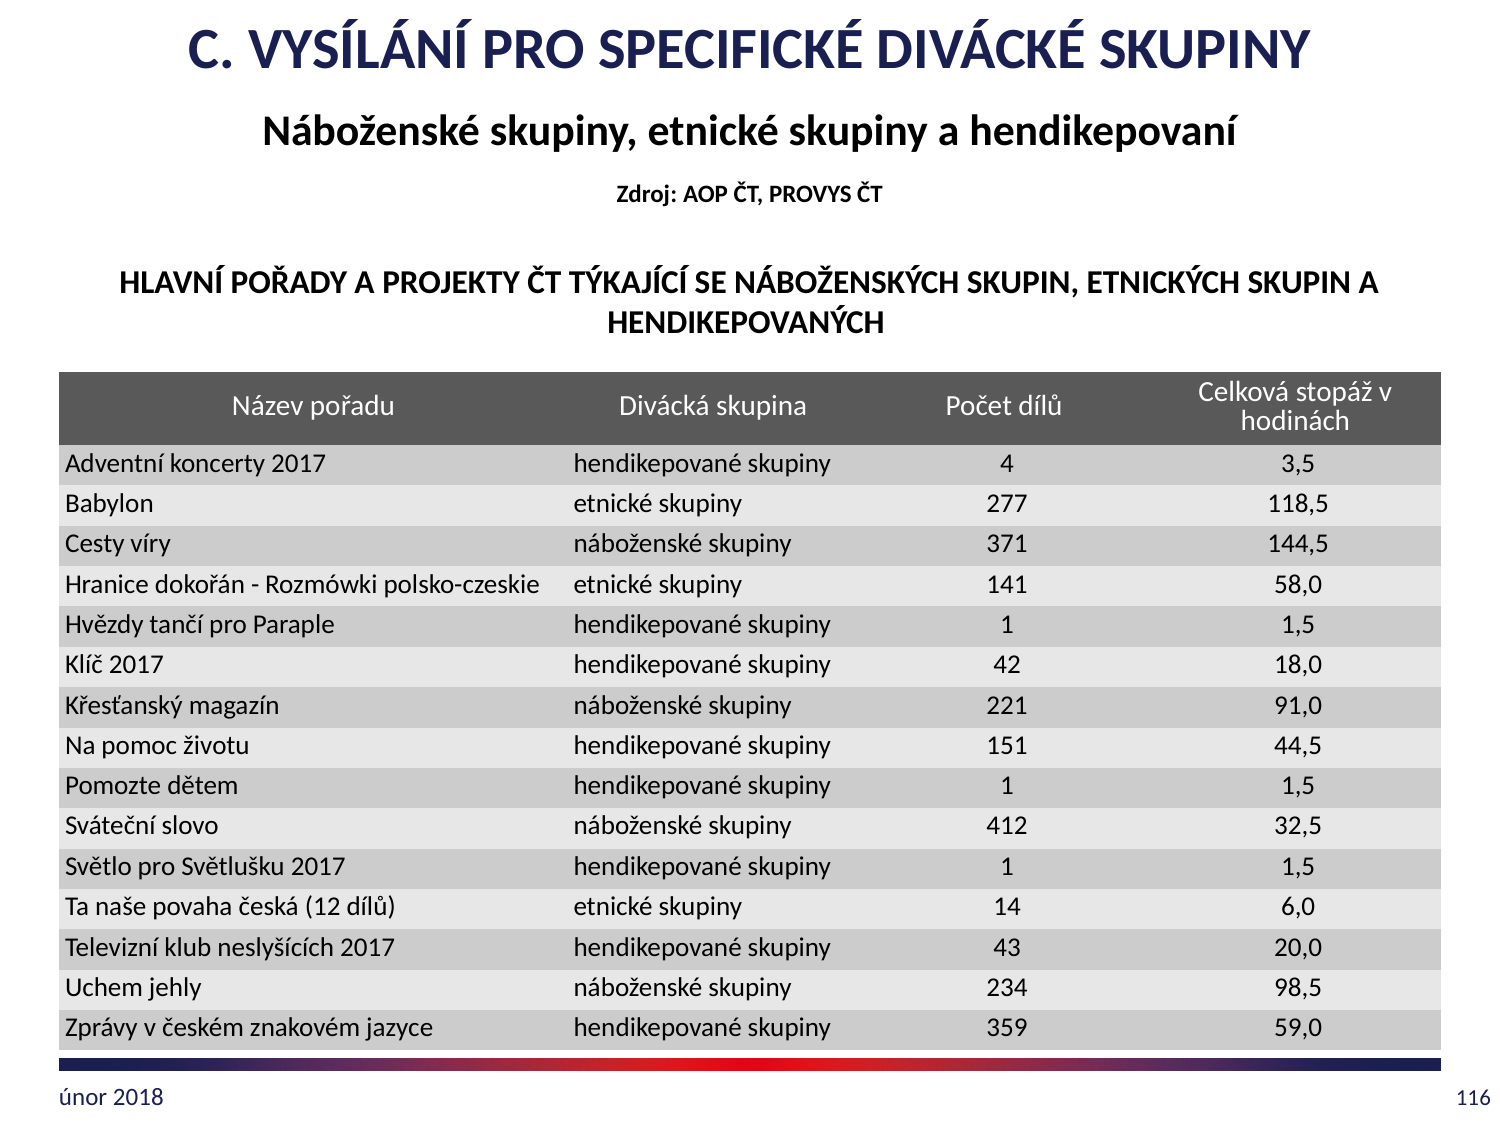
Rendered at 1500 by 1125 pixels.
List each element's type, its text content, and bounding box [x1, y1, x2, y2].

table_cell Hranice dokořán - Rozmówki polsko-czeskie [59, 566, 568, 606]
table_cell 1 [859, 849, 1150, 889]
table_cell hendikepované skupiny [568, 445, 859, 485]
table_cell 1,5 [1150, 849, 1441, 889]
table_cell 1 [859, 768, 1150, 808]
table_cell 43 [859, 929, 1150, 970]
table_cell 42 [859, 647, 1150, 687]
table_cell 1 [859, 606, 1150, 647]
text_box C. VYSÍLÁNÍ PRO SPECIFICKÉ DIVÁCKÉ SKUPINY [0, 7, 1500, 95]
table_header Počet dílů [859, 372, 1150, 445]
table_header Název pořadu [59, 372, 568, 445]
table_cell etnické skupiny [568, 485, 859, 526]
slide_number 116 [1452, 1075, 1500, 1118]
table_cell 18,0 [1150, 647, 1441, 687]
table_cell Hvězdy tančí pro Paraple [59, 606, 568, 647]
table_cell Na pomoc životu [59, 728, 568, 768]
table_cell 91,0 [1150, 687, 1441, 728]
text_box HLAVNÍ POŘADY A PROJEKTY ČT TÝKAJÍCÍ SE NÁBOŽENSKÝCH SKUPIN, ETNICKÝCH SKUPIN A HENDIKEPOVANÝCH [16, 251, 1484, 362]
table_cell 141 [859, 566, 1150, 606]
table_cell 1,5 [1150, 606, 1441, 647]
table_cell 98,5 [1150, 970, 1441, 1010]
table_cell hendikepované skupiny [568, 606, 859, 647]
table_cell náboženské skupiny [568, 687, 859, 728]
text_box únor 2018 [59, 1078, 207, 1118]
table_cell 20,0 [1150, 929, 1441, 970]
table_cell Zprávy v českém znakovém jazyce [59, 1010, 568, 1050]
picture [58, 1057, 1442, 1071]
table_cell Televizní klub neslyšících 2017 [59, 929, 568, 970]
table_cell 32,5 [1150, 808, 1441, 849]
table_cell 118,5 [1150, 485, 1441, 526]
table_cell 1,5 [1150, 768, 1441, 808]
table_cell 151 [859, 728, 1150, 768]
table_cell 3,5 [1150, 445, 1441, 485]
table_cell 371 [859, 526, 1150, 566]
table_cell hendikepované skupiny [568, 849, 859, 889]
table_cell Světlo pro Světlušku 2017 [59, 849, 568, 889]
table_header Divácká skupina [568, 372, 859, 445]
table_cell Babylon [59, 485, 568, 526]
table_cell 6,0 [1150, 889, 1441, 929]
table_cell hendikepované skupiny [568, 1010, 859, 1050]
table_cell Sváteční slovo [59, 808, 568, 849]
table_cell 44,5 [1150, 728, 1441, 768]
table_cell Pomozte dětem [59, 768, 568, 808]
table_cell hendikepované skupiny [568, 929, 859, 970]
table_header Celková stopáž v hodinách [1150, 372, 1441, 445]
table_cell hendikepované skupiny [568, 768, 859, 808]
table_cell 144,5 [1150, 526, 1441, 566]
table_cell Ta naše povaha česká (12 dílů) [59, 889, 568, 929]
table_cell Klíč 2017 [59, 647, 568, 687]
table_cell Uchem jehly [59, 970, 568, 1010]
text_box Náboženské skupiny, etnické skupiny a hendikepovaní Zdroj: AOP ČT, PROVYS ČT [16, 95, 1484, 254]
table_cell hendikepované skupiny [568, 728, 859, 768]
table_cell náboženské skupiny [568, 526, 859, 566]
table_cell 234 [859, 970, 1150, 1010]
table_cell 359 [859, 1010, 1150, 1050]
table_cell 412 [859, 808, 1150, 849]
table_cell Křesťanský magazín [59, 687, 568, 728]
table_cell Cesty víry [59, 526, 568, 566]
table_cell 4 [859, 445, 1150, 485]
table_cell 59,0 [1150, 1010, 1441, 1050]
table_cell 14 [859, 889, 1150, 929]
table_cell etnické skupiny [568, 889, 859, 929]
table_cell náboženské skupiny [568, 808, 859, 849]
table_cell 277 [859, 485, 1150, 526]
table_cell náboženské skupiny [568, 970, 859, 1010]
table_cell etnické skupiny [568, 566, 859, 606]
table_cell hendikepované skupiny [568, 647, 859, 687]
table_cell 58,0 [1150, 566, 1441, 606]
table_cell 221 [859, 687, 1150, 728]
table_cell Adventní koncerty 2017 [59, 445, 568, 485]
